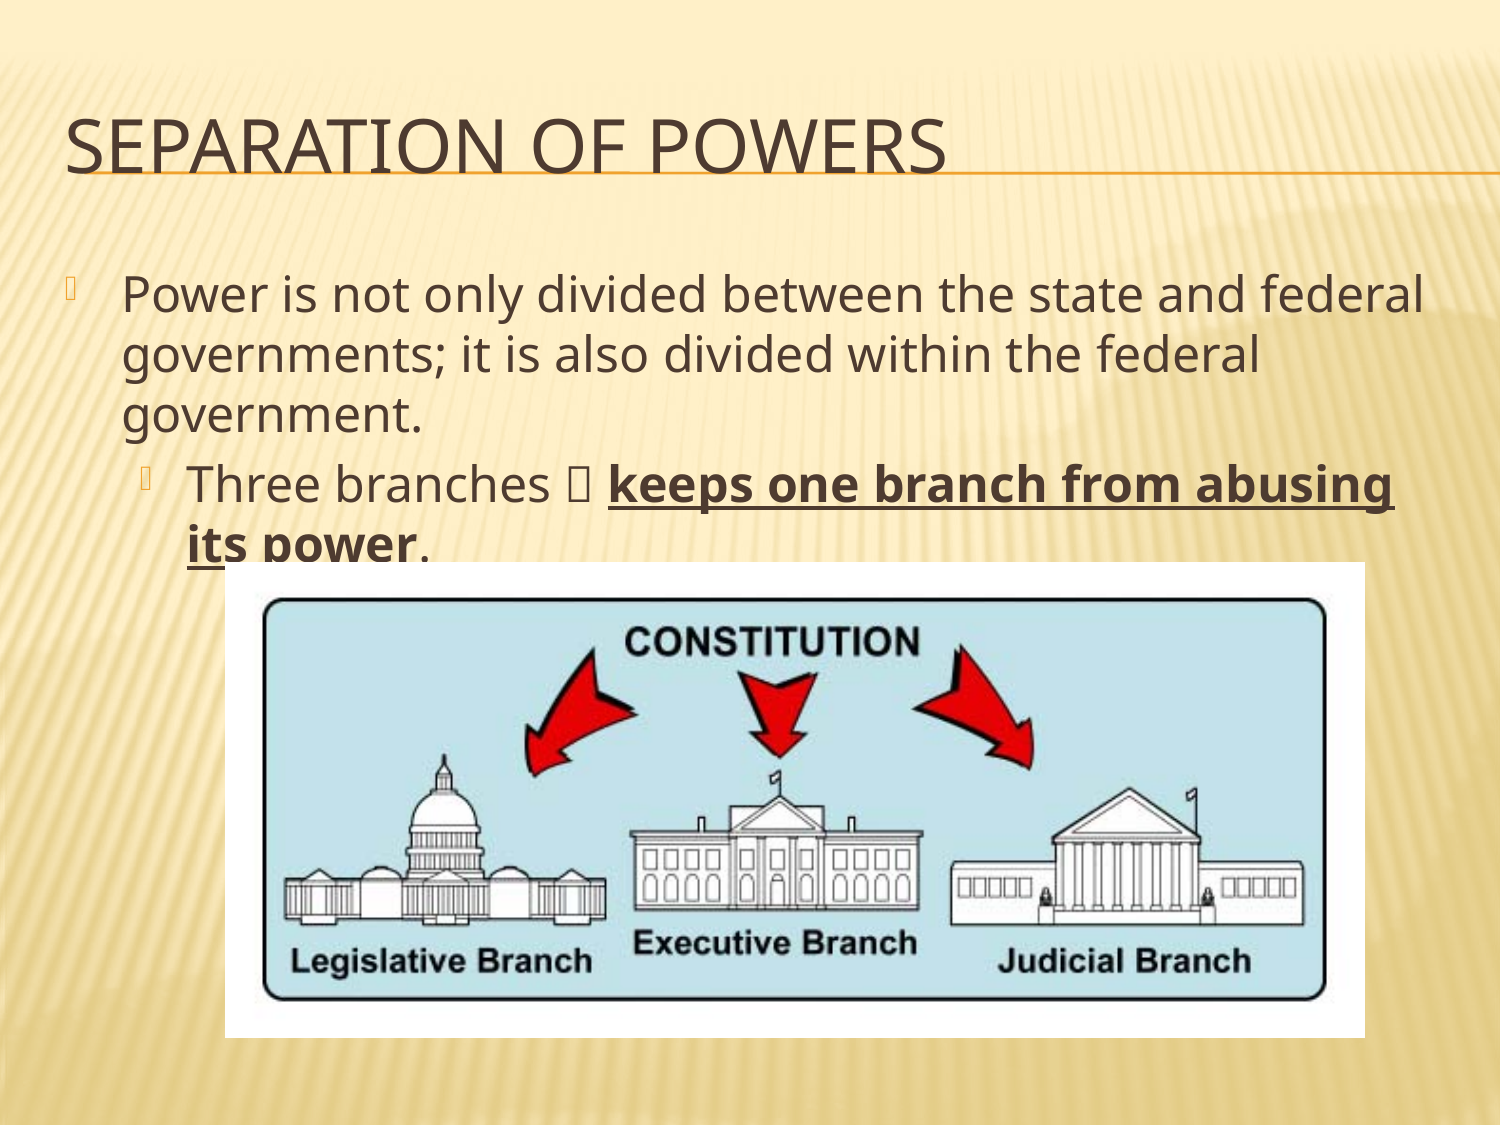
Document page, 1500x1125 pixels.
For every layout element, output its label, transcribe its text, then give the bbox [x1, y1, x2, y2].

picture [224, 562, 1366, 1038]
list Power is not only divided between the state and federal governments; it is also divided within the federal government. Three branches  keeps one branch from abusing its power. [50, 254, 1475, 525]
title Separation of powers [50, 75, 1475, 213]
